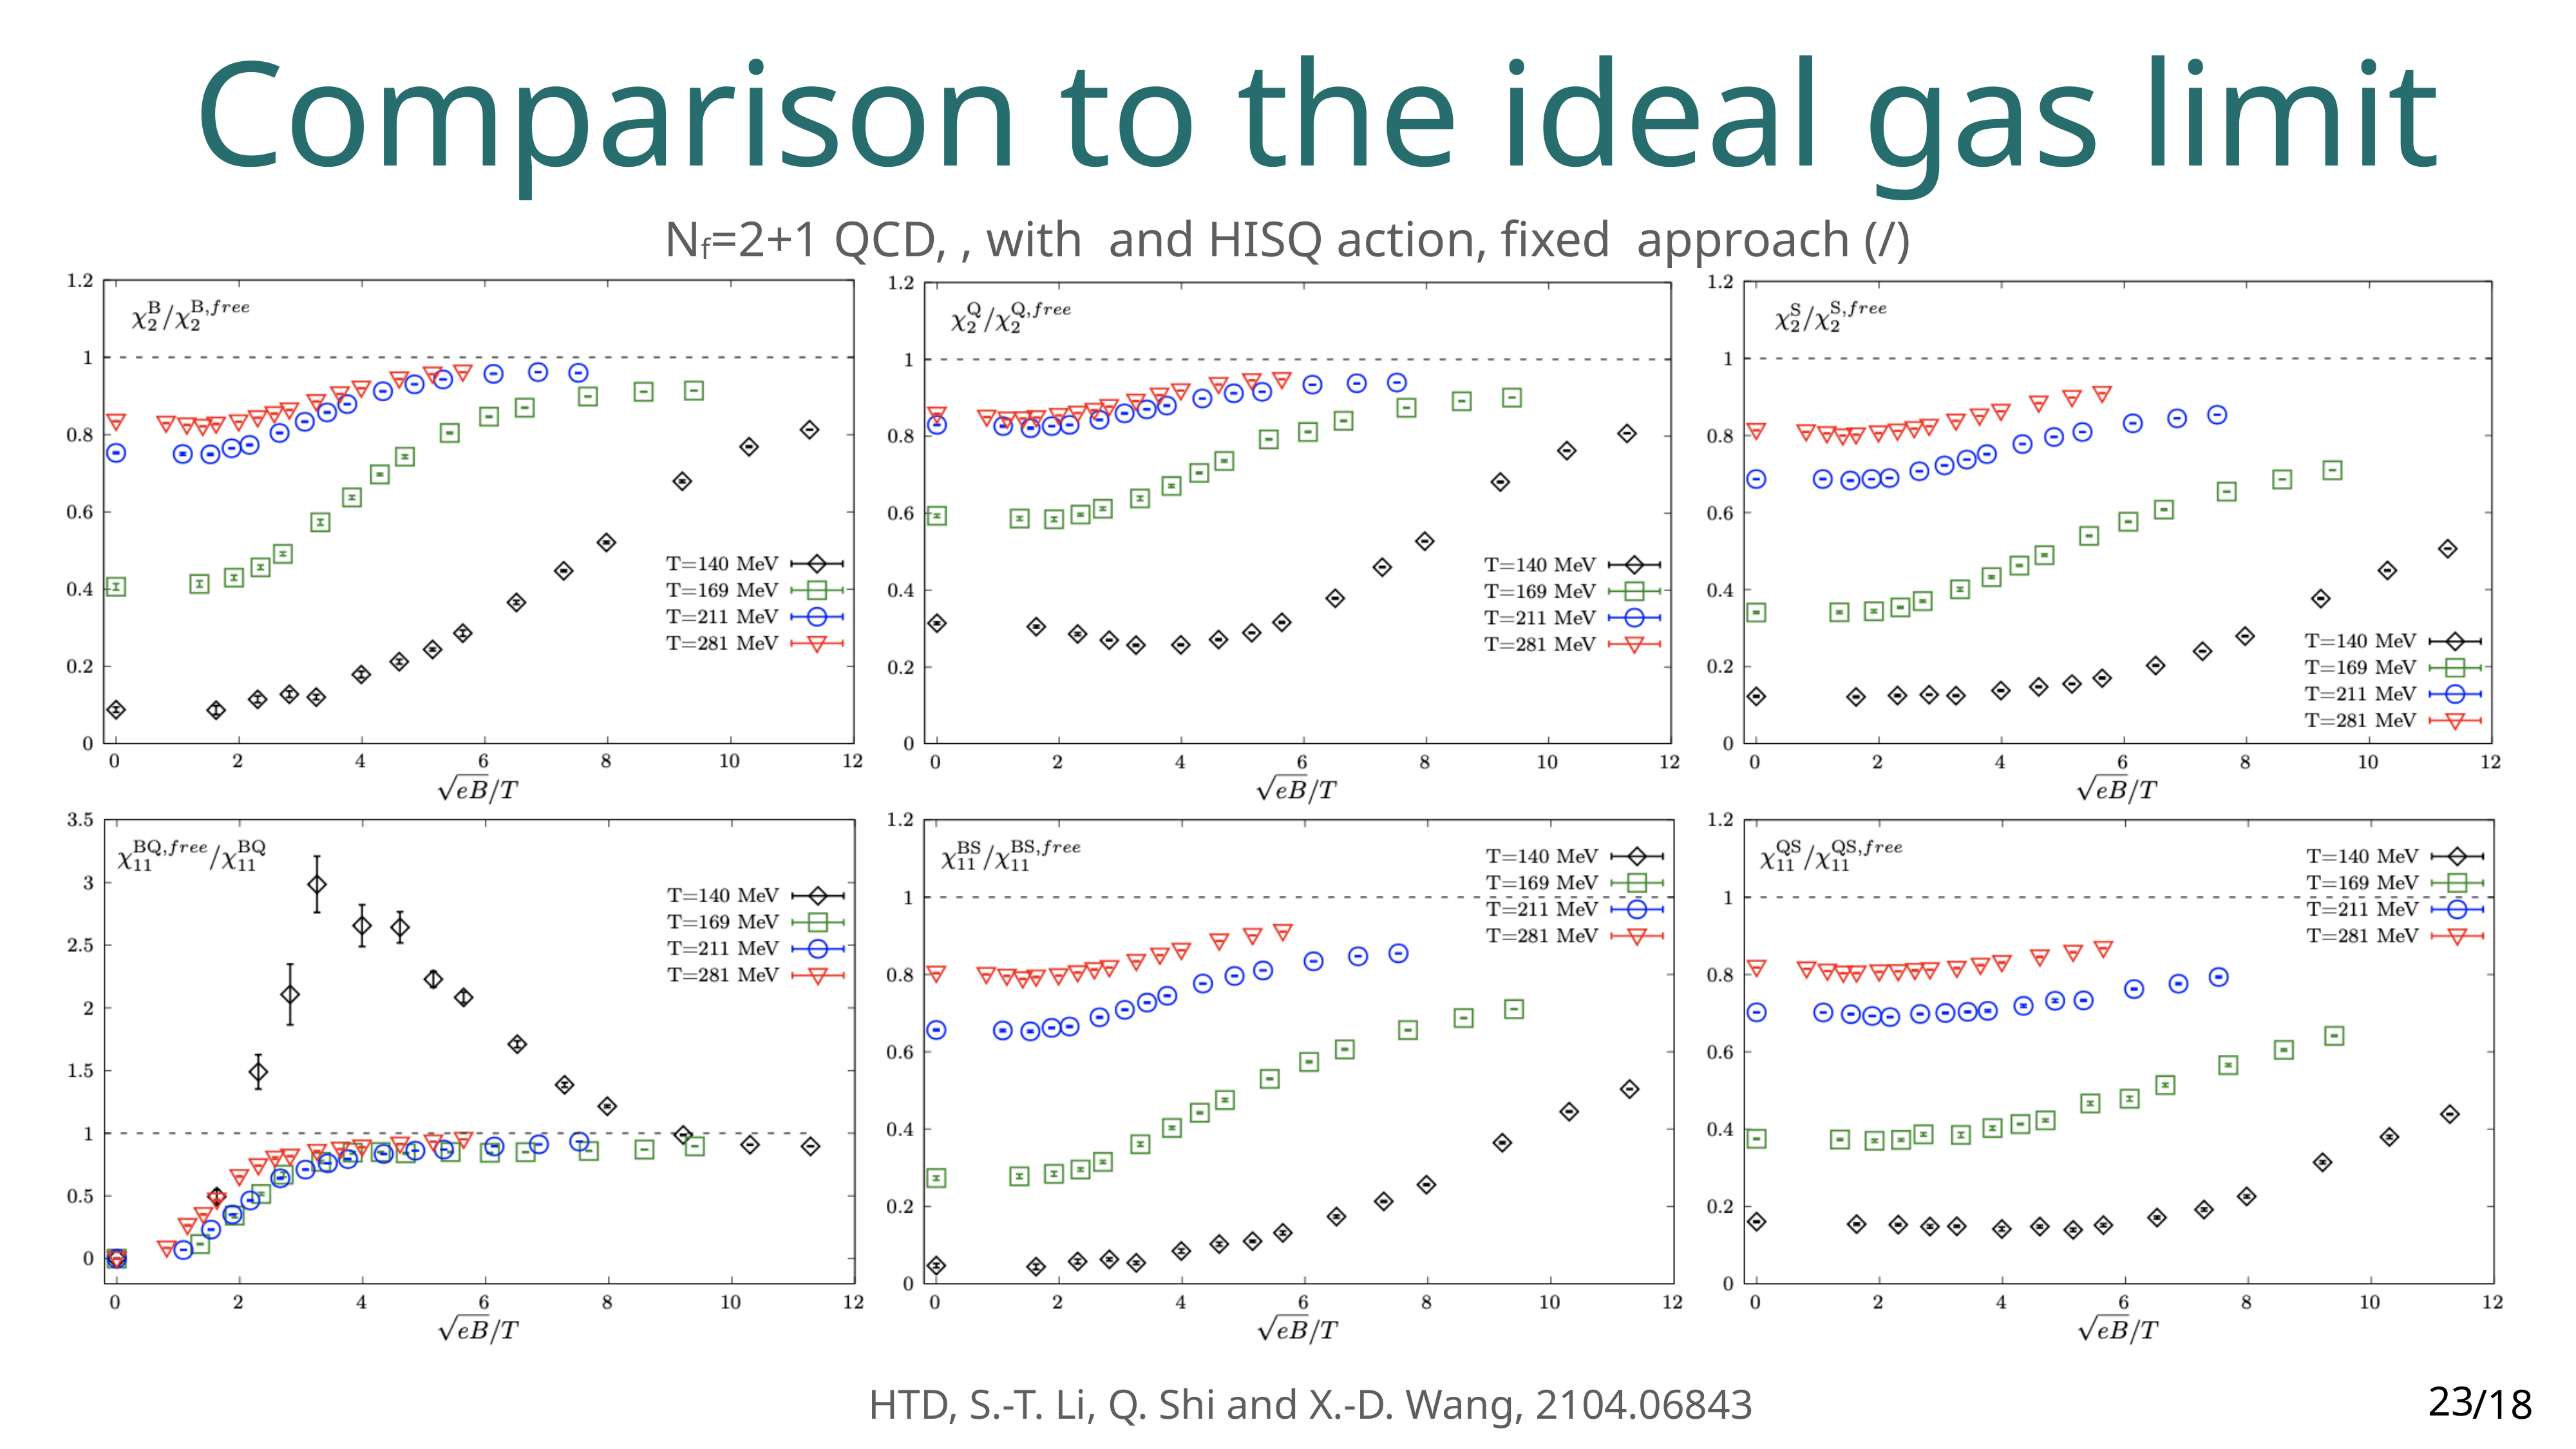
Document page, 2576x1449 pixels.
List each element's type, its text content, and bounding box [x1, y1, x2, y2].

title Comparison to the ideal gas limit [184, 15, 2450, 201]
slide_number 23 [2422, 1376, 2481, 1433]
text_box HTD, S.-T. Li, Q. Shi and X.-D. Wang, 2104.06843 [863, 1376, 1771, 1433]
picture [27, 238, 2549, 1376]
